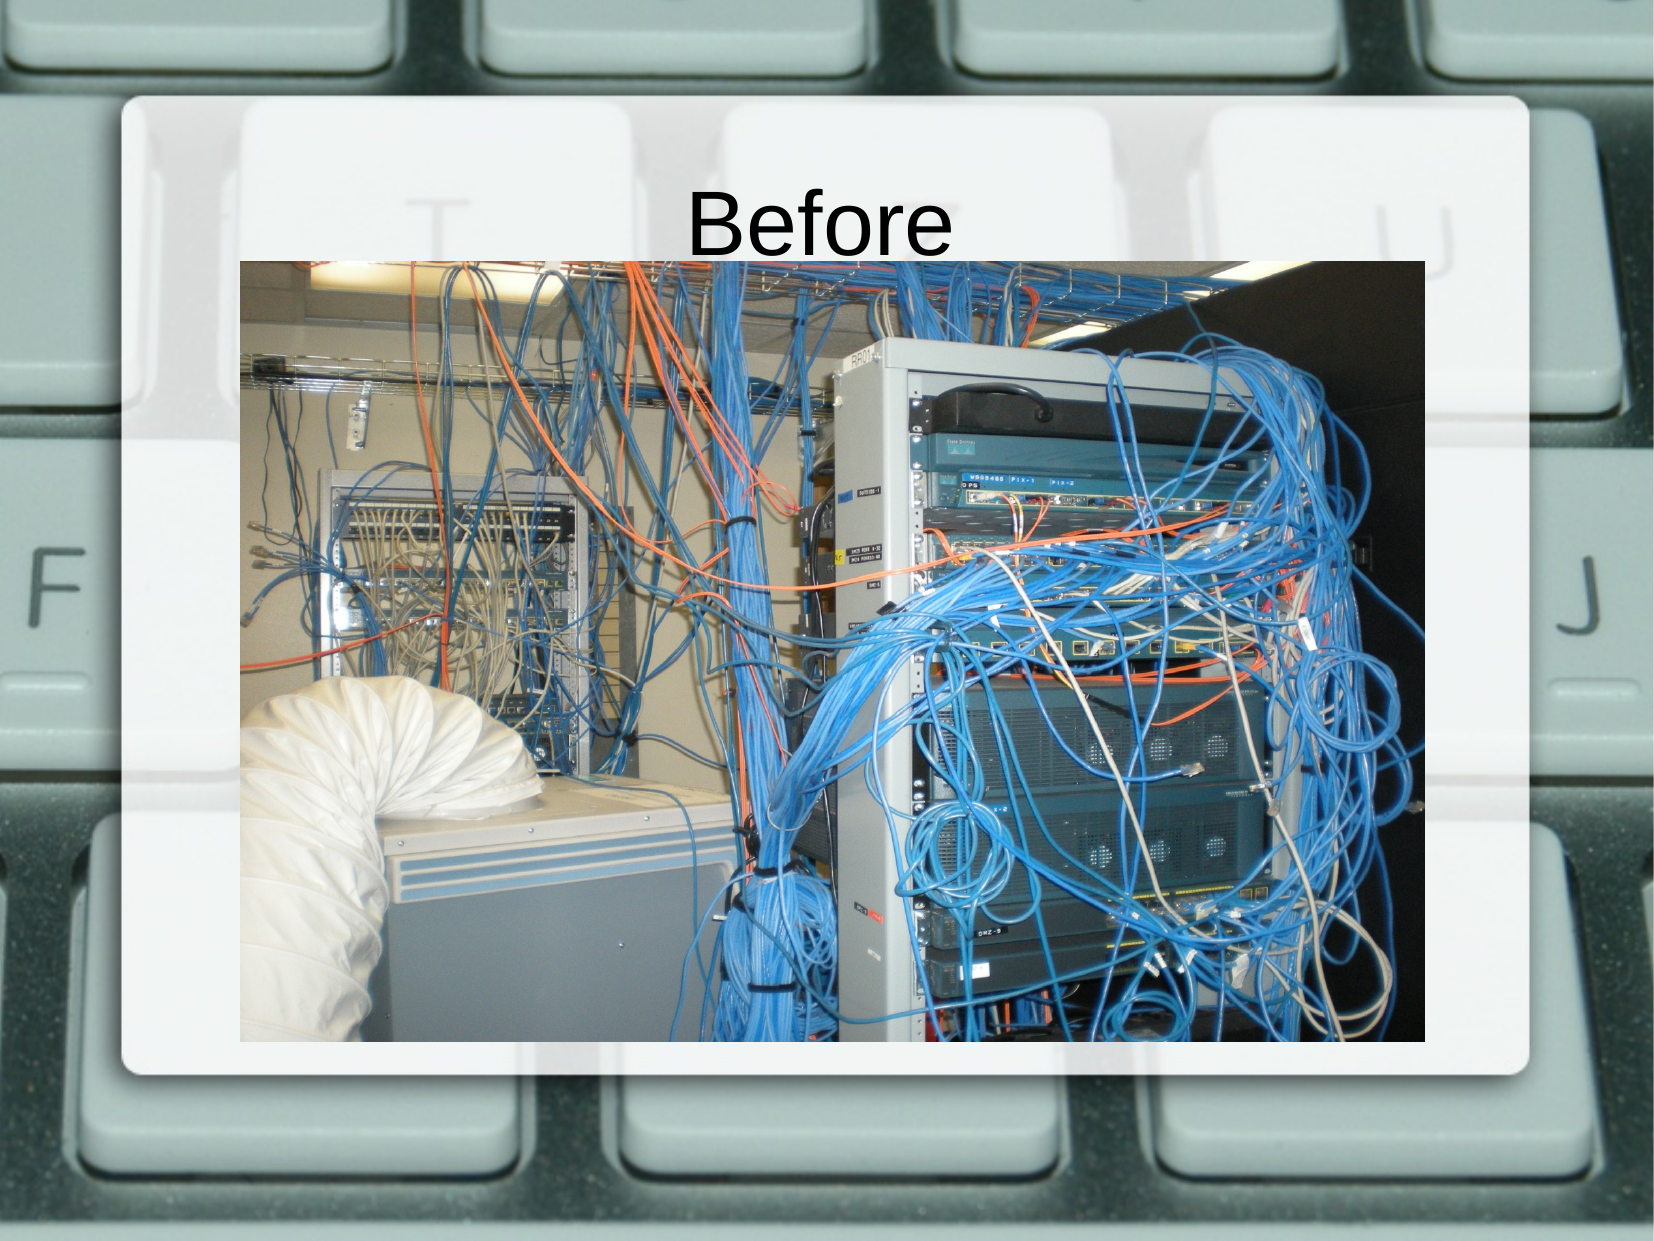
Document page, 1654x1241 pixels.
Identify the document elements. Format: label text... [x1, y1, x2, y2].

picture [0, 0, 1654, 1241]
title Before [135, 114, 1506, 328]
